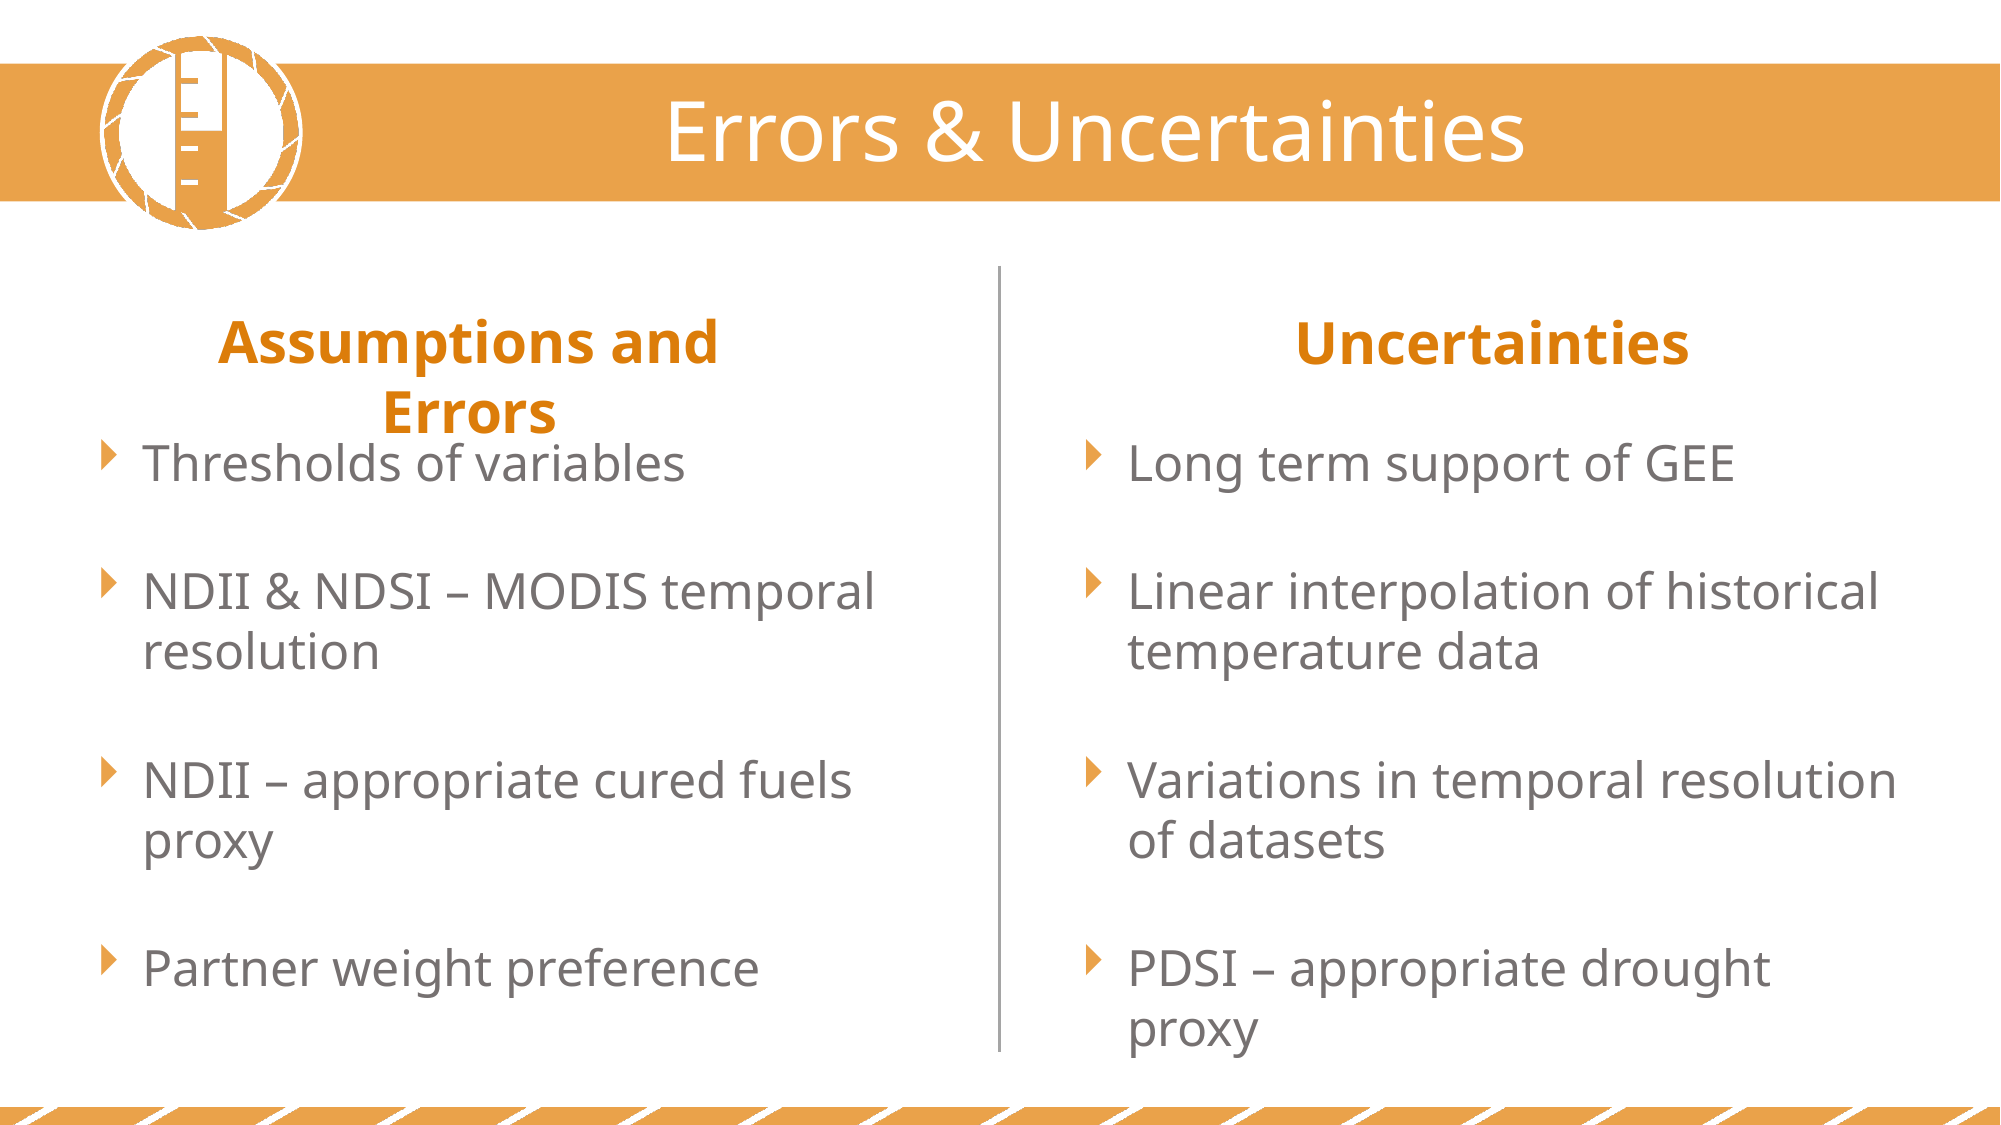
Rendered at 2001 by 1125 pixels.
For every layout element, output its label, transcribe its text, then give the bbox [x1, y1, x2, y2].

picture [1929, 1107, 2000, 1125]
text_box Errors & Uncertainties [308, 82, 1883, 188]
text_box Long term support of GEE Linear interpolation of historical temperature data Variations in temporal resolution of datasets PDSI – appropriate drought proxy [1056, 424, 1929, 1125]
text_box Thresholds of variables NDII & NDSI – MODIS temporal resolution NDII – appropriate cured fuels proxy Partner weight preference [71, 424, 998, 1005]
picture [0, 1107, 1056, 1125]
text_box Uncertainties [1133, 298, 1851, 384]
text_box Assumptions and Errors [110, 298, 829, 453]
picture [99, 31, 303, 234]
